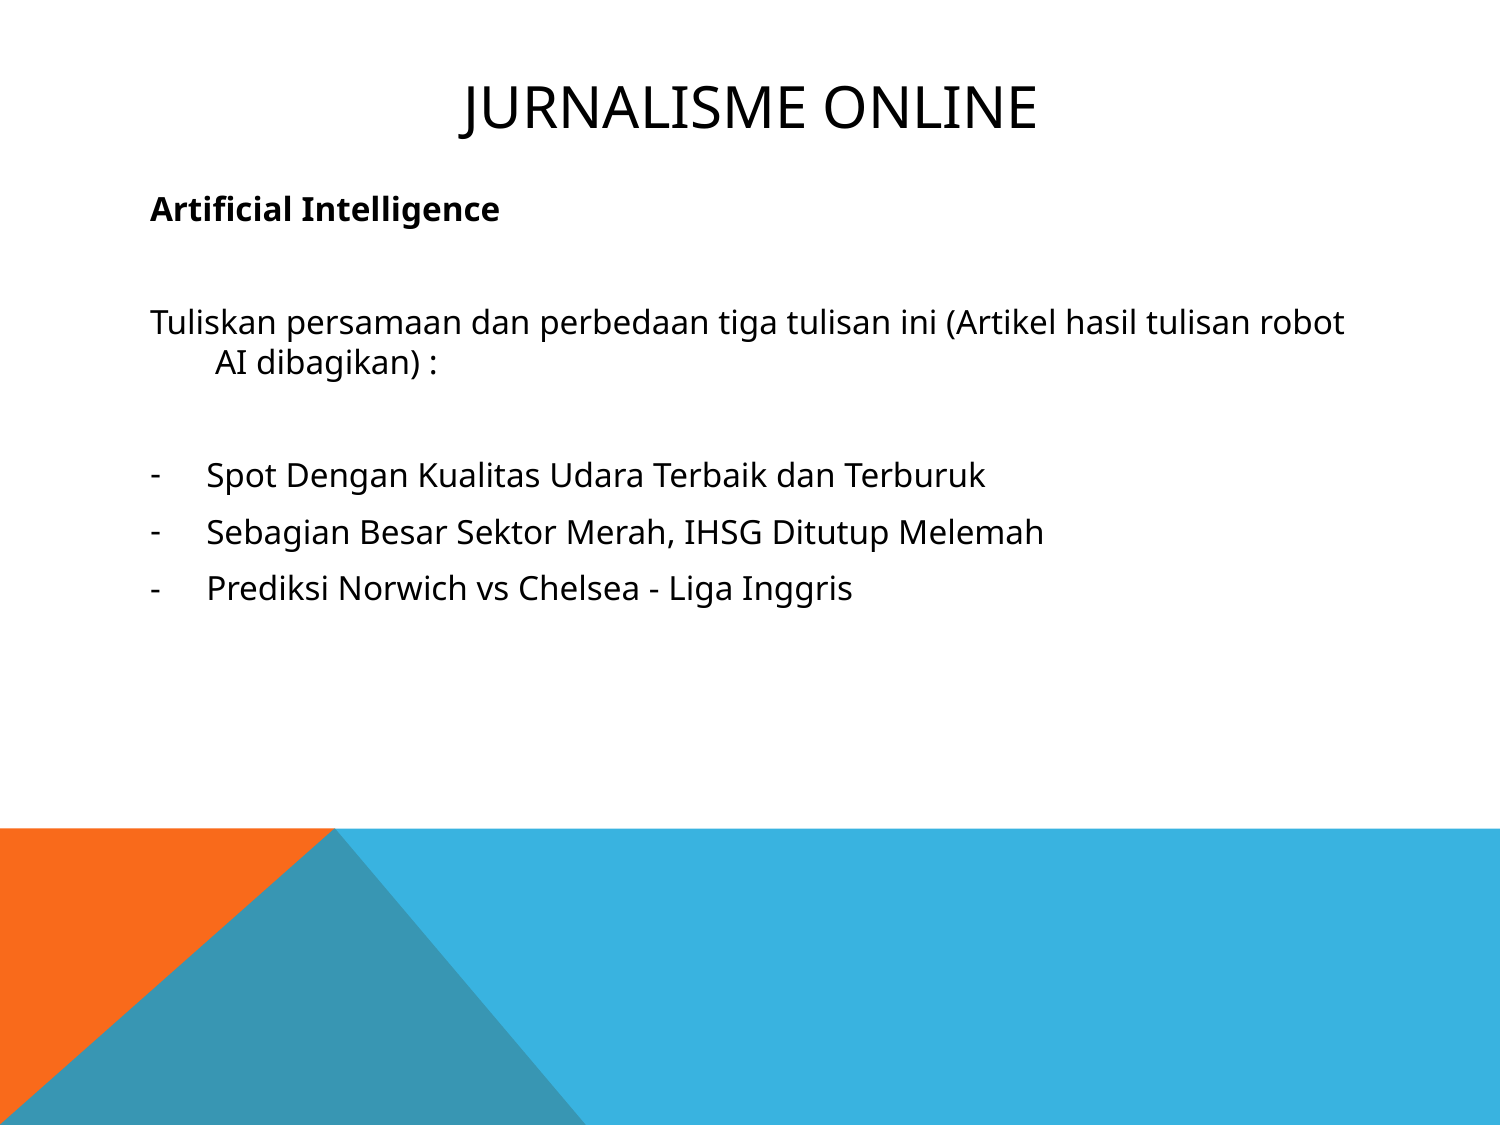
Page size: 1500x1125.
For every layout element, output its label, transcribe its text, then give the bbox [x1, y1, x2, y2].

title Jurnalisme online [135, 60, 1369, 150]
list Artificial Intelligence Tuliskan persamaan dan perbedaan tiga tulisan ini (Artikel hasil tulisan robot AI dibagikan) : Spot Dengan Kualitas Udara Terbaik dan Terburuk Sebagian Besar Sektor Merah, IHSG Ditutup Melemah - Prediksi Norwich vs Chelsea - Liga Inggris [135, 180, 1369, 768]
